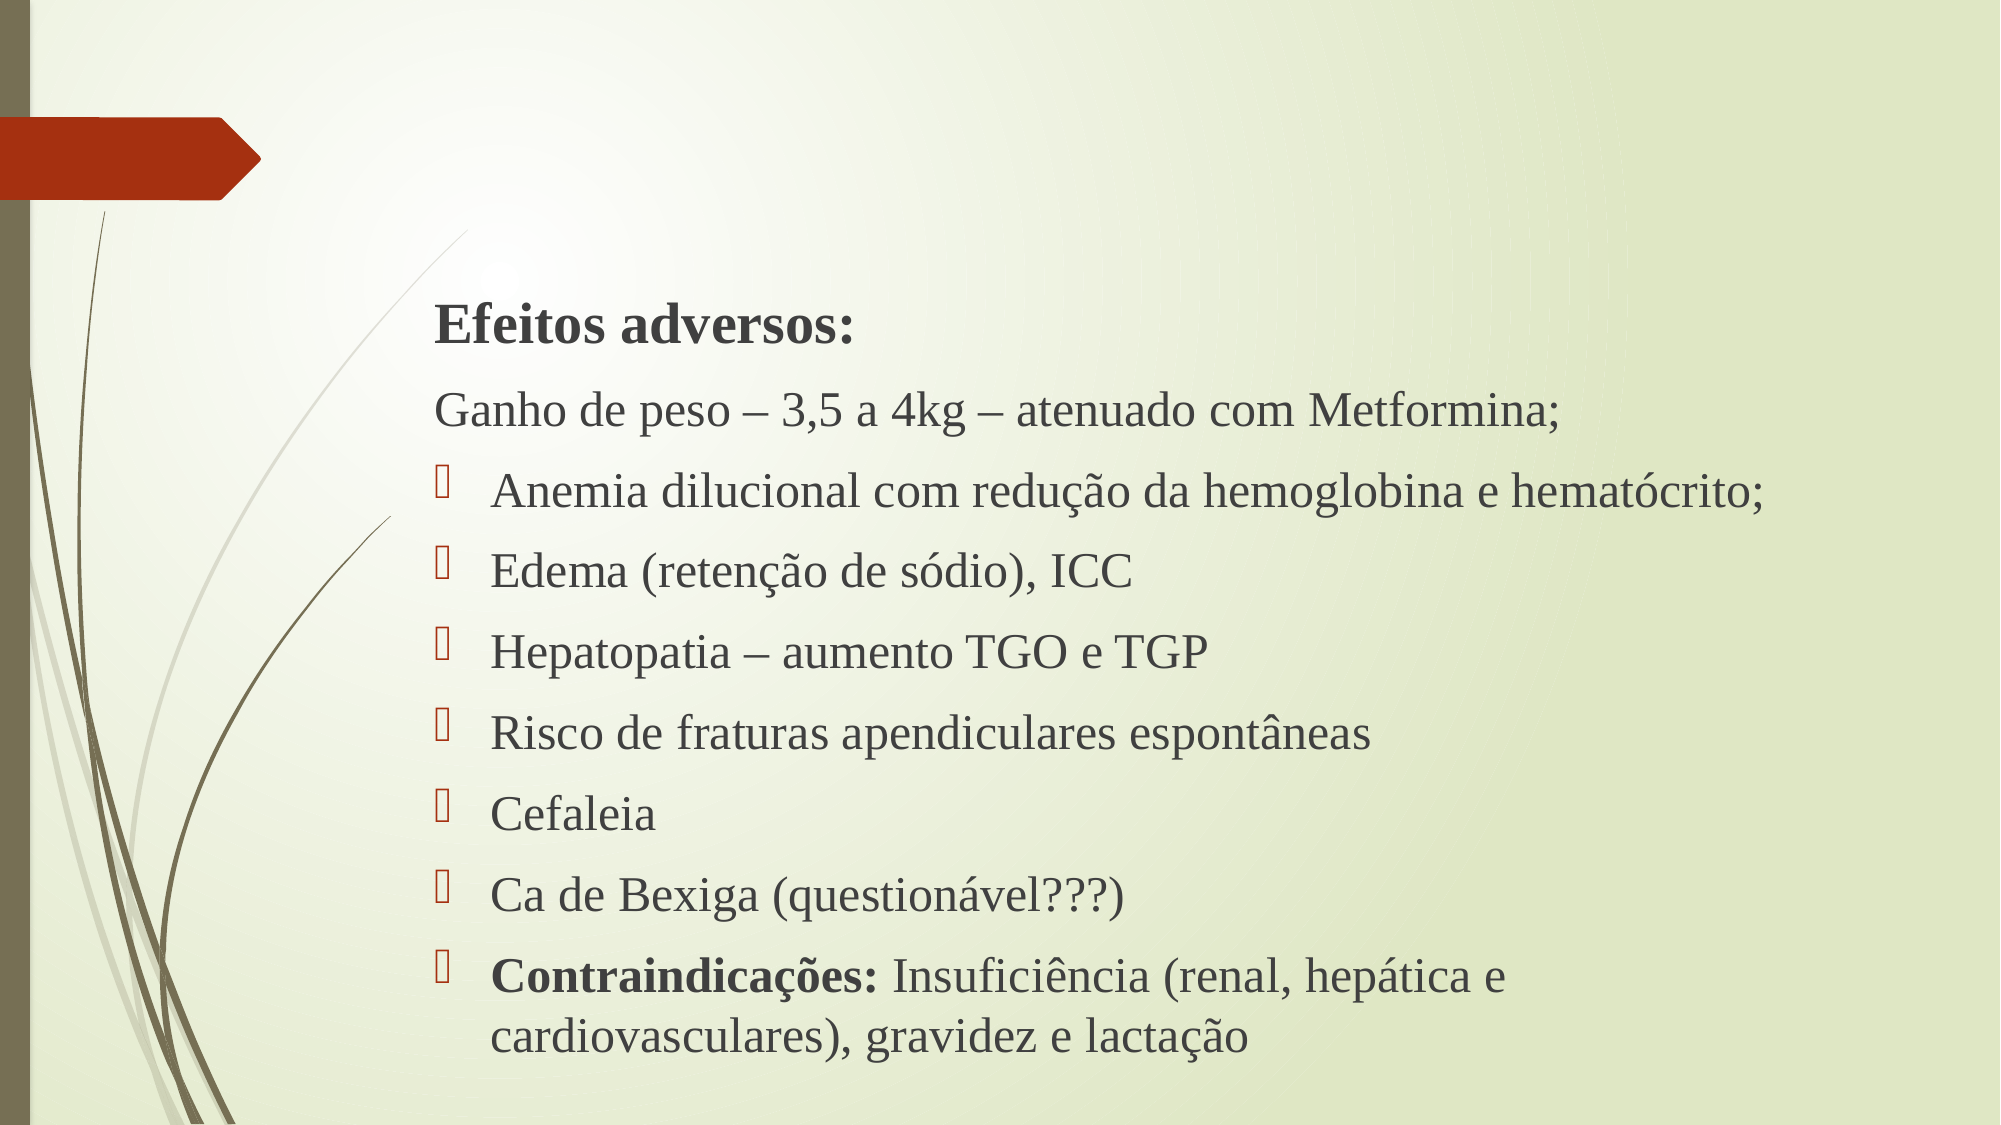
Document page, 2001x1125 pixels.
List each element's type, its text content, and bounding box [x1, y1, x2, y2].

list Efeitos adversos: Ganho de peso – 3,5 a 4kg – atenuado com Metformina; Anemia dilucional com redução da hemoglobina e hematócrito; Edema (retenção de sódio), ICC Hepatopatia – aumento TGO e TGP Risco de fraturas apendiculares espontâneas Cefaleia Ca de Bexiga (questionável???) Contraindicações: Insuficiência (renal, hepática e cardiovasculares), gravidez e lactação [419, 277, 1888, 970]
